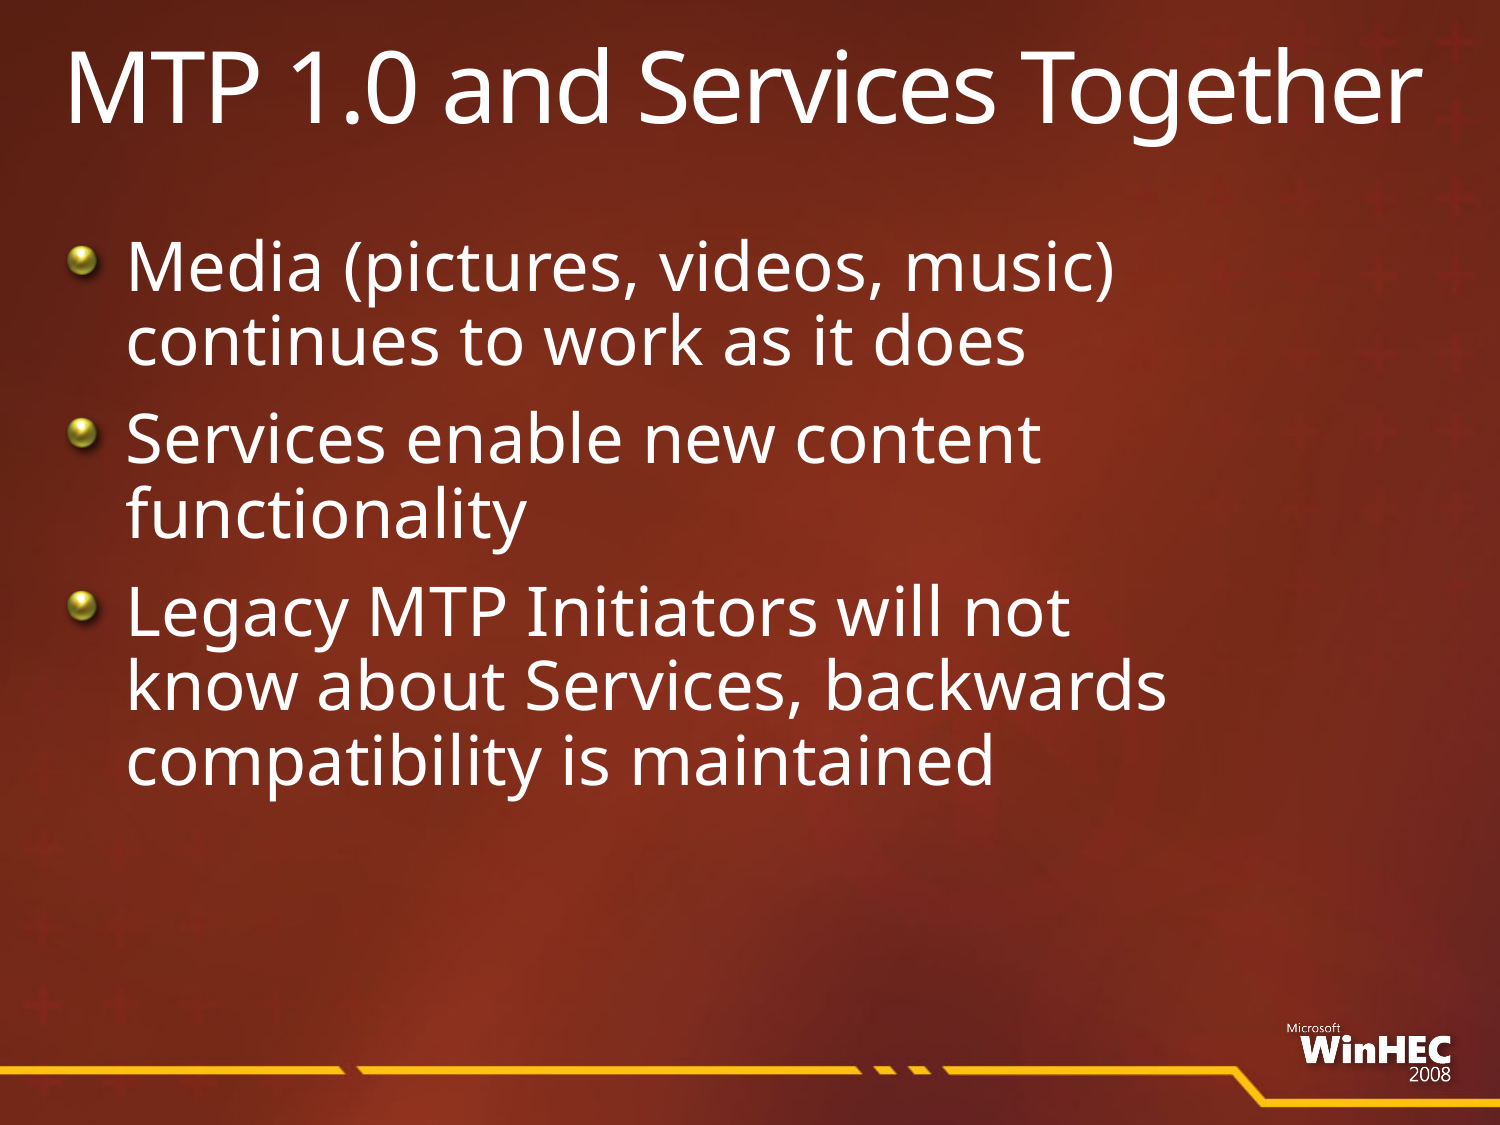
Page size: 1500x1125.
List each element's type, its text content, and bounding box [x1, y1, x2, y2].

list Media (pictures, videos, music) continues to work as it does Services enable new content functionality Legacy MTP Initiators will not know about Services, backwards compatibility is maintained [62, 231, 1438, 808]
title MTP 1.0 and Services Together [62, 37, 1438, 147]
picture [0, 0, 1500, 1125]
